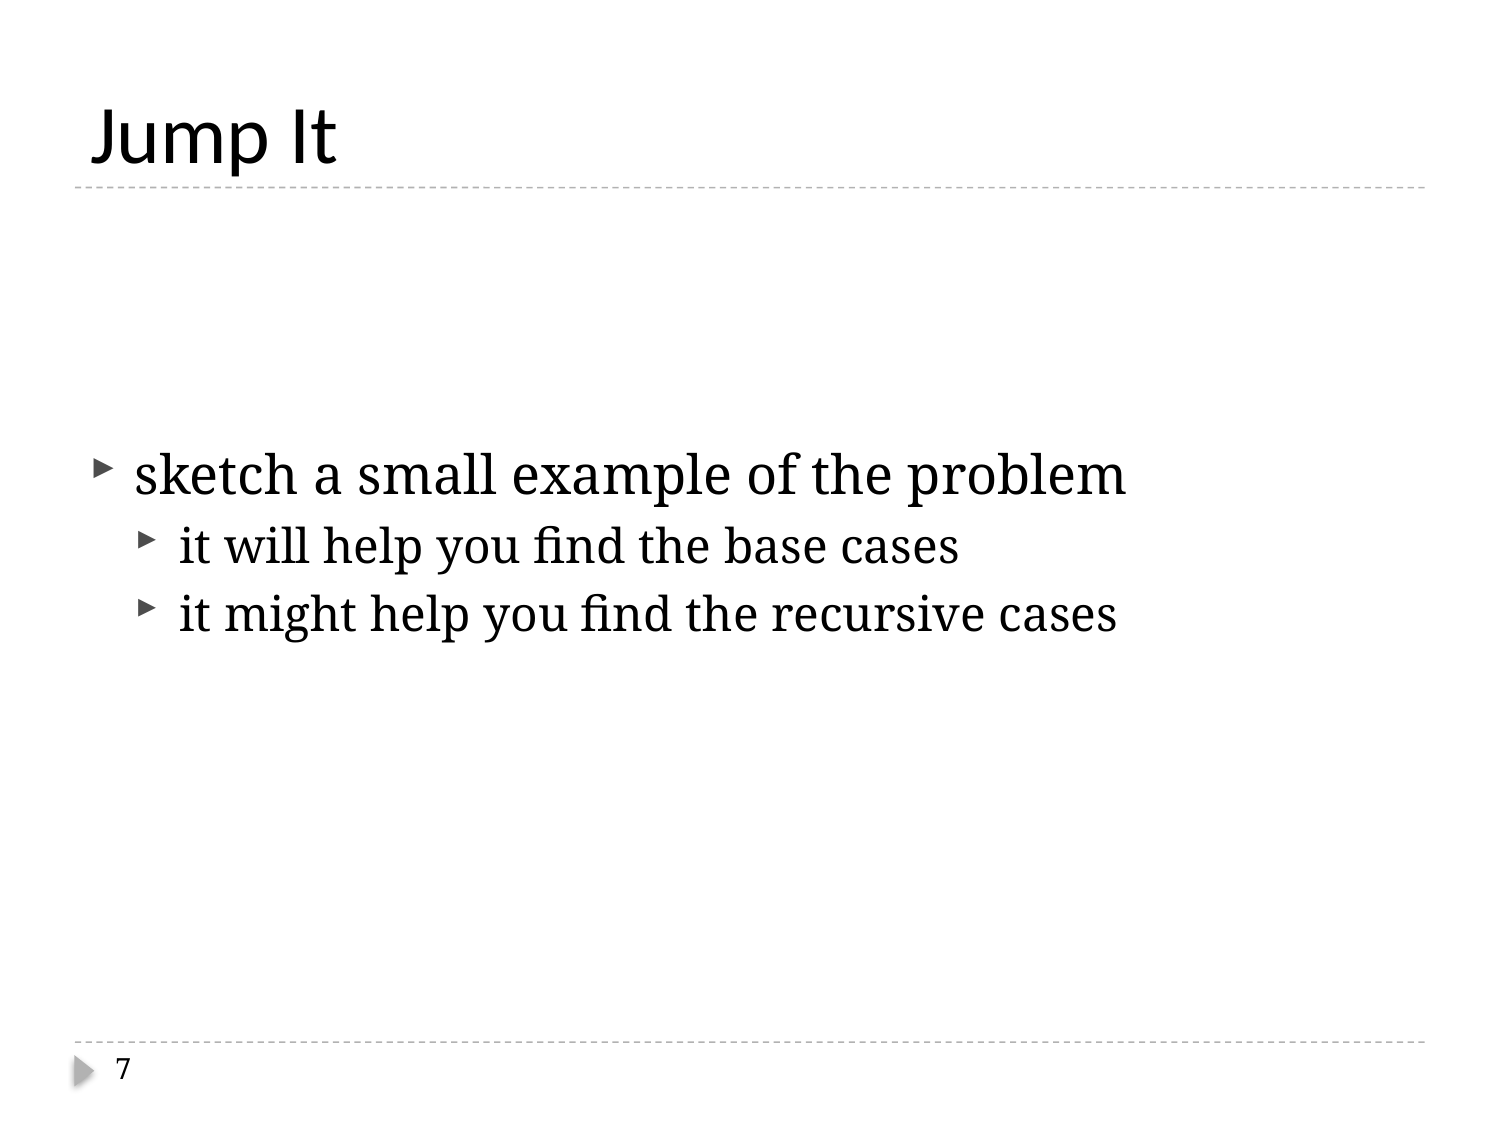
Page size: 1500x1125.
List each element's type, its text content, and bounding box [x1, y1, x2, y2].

slide_number 7 [100, 1042, 426, 1103]
list sketch a small example of the problem it will help you find the base cases it might help you find the recursive cases [74, 199, 1426, 1011]
title Jump It [74, 24, 1426, 188]
